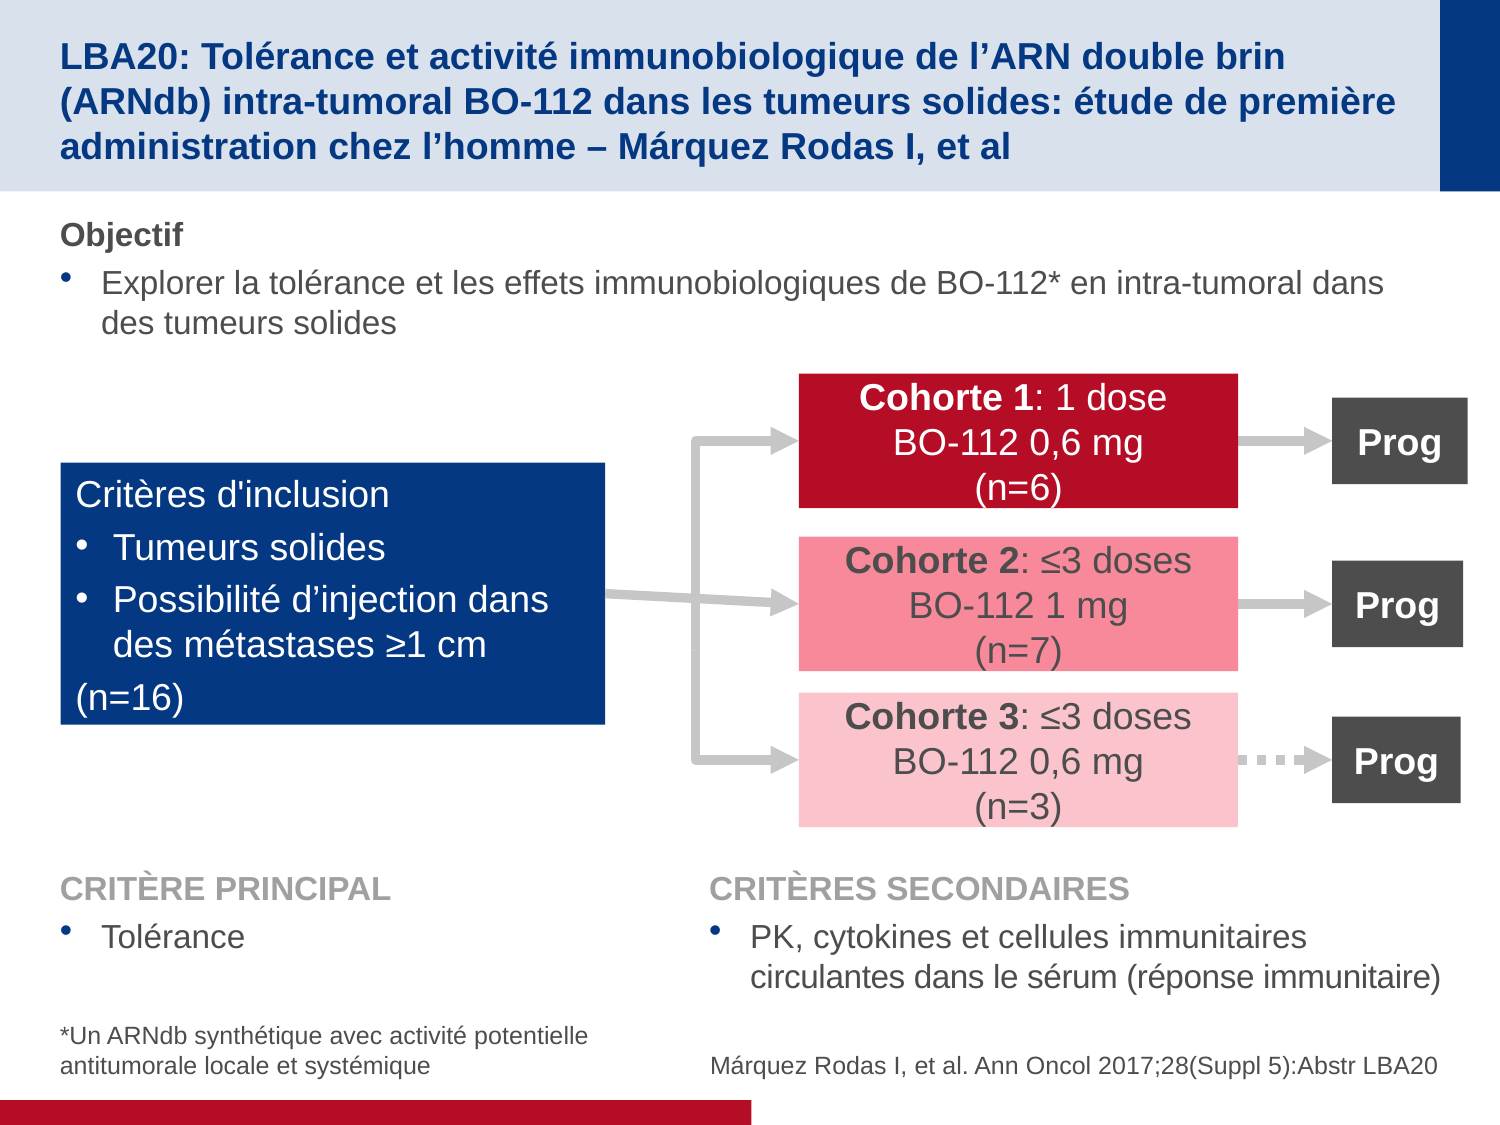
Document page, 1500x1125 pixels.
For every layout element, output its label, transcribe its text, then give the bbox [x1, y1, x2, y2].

text_box Prog [1332, 716, 1461, 804]
text_box CRITÈRES SECONDAIRES PK, cytokines et cellules immunitaires circulantes dans le sérum (réponse immunitaire) [694, 859, 1475, 1000]
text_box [691, 653, 802, 758]
text_box Cohorte 3: ≤3 doses BO-112 0,6 mg (n=3) [798, 692, 1238, 828]
list *Un ARNdb synthétique avec activité potentielle antitumorale locale et systémique [59, 1000, 666, 1080]
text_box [642, 493, 852, 598]
text_box Cohorte 1: 1 dose BO-112 0,6 mg (n=6) [798, 373, 1239, 509]
text_box Prog [1332, 560, 1464, 648]
text_box CRITÈRE PRINCIPAL Tolérance [59, 859, 694, 1000]
text_box Critères d'inclusion Tumeurs solides Possibilité d’injection dans des métastases ≥1 cm (n=16) [60, 462, 606, 725]
list Objectif Explorer la tolérance et les effets immunobiologiques de BO-112* en intra-tumoral dans des tumeurs solides [59, 205, 1441, 859]
text_box Prog [1332, 397, 1468, 485]
title LBA20: Tolérance et activité immunobiologique de l’ARN double brin (ARNdb) intra-tumoral BO-112 dans les tumeurs solides: étude de première administration chez l’homme – Márquez Rodas I, et al [59, 29, 1412, 162]
list Márquez Rodas I, et al. Ann Oncol 2017;28(Suppl 5):Abstr LBA20 [666, 1000, 1441, 1080]
text_box Cohorte 2: ≤3 doses BO-112 1 mg (n=7) [798, 536, 1239, 672]
